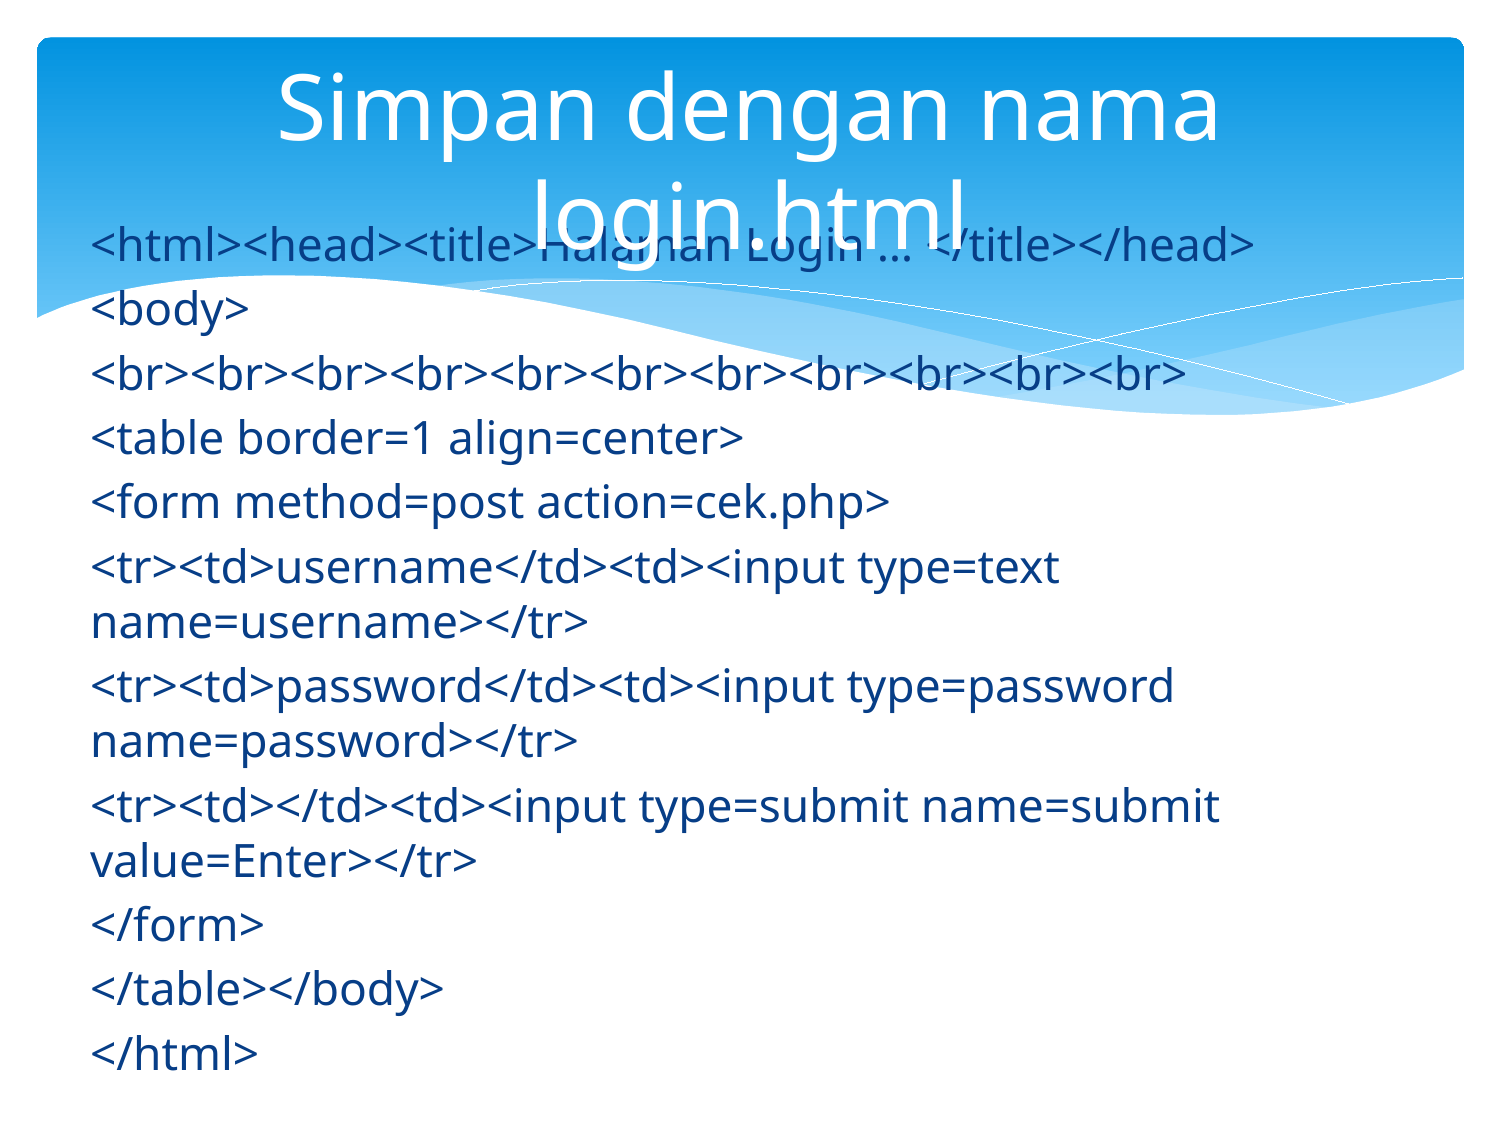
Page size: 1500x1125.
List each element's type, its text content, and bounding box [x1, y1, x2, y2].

list <html><head><title>Halaman Login … </title></head> <body> <br><br><br><br><br><br><br><br><br><br><br> <table border=1 align=center> <form method=post action=cek.php> <tr><td>username</td><td><input type=text name=username></tr> <tr><td>password</td><td><input type=password name=password></tr> <tr><td></td><td><input type=submit name=submit value=Enter></tr> </form> </table></body> </html> [75, 261, 1425, 1094]
title Simpan dengan nama login.html [75, 55, 1425, 261]
